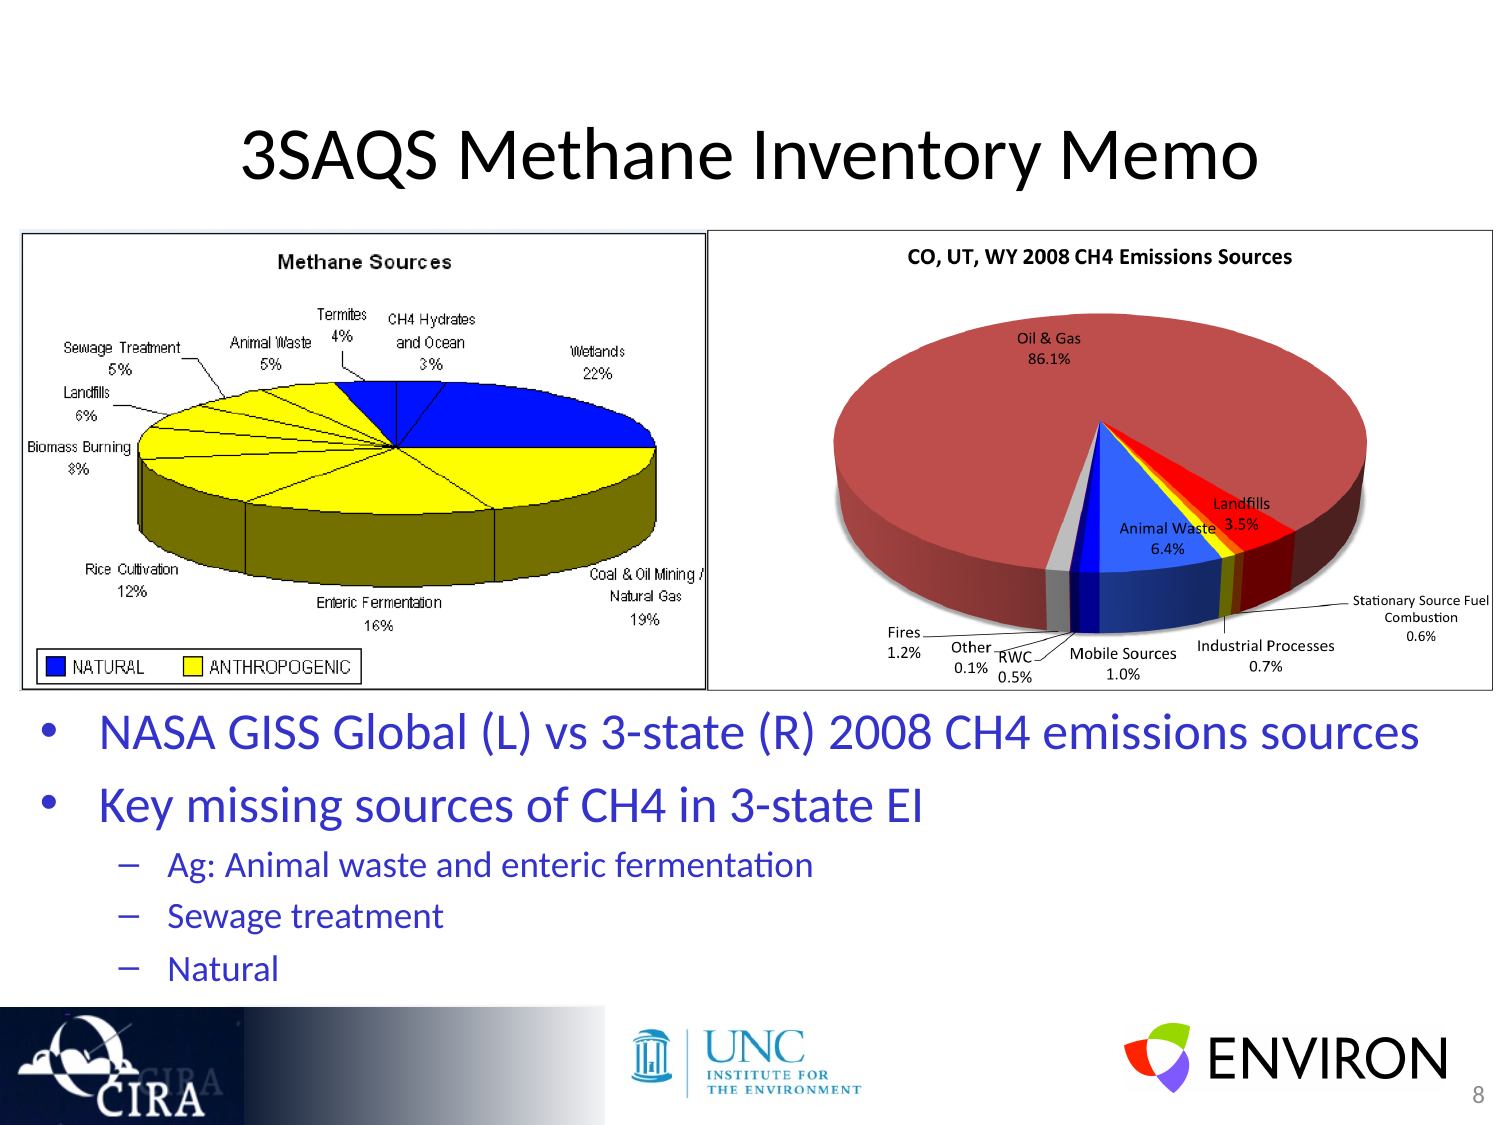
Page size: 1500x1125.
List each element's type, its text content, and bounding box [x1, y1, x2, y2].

picture [605, 1000, 887, 1125]
title 3SAQS Methane Inventory Memo [24, 87, 1475, 213]
picture [1124, 1023, 1446, 1093]
picture [18, 229, 1494, 691]
picture [0, 1007, 244, 1125]
list NASA GISS Global (L) vs 3-state (R) 2008 CH4 emissions sources Key missing sources of CH4 in 3-state EI Ag: Animal waste and enteric fermentation Sewage treatment Natural [24, 699, 1475, 1000]
